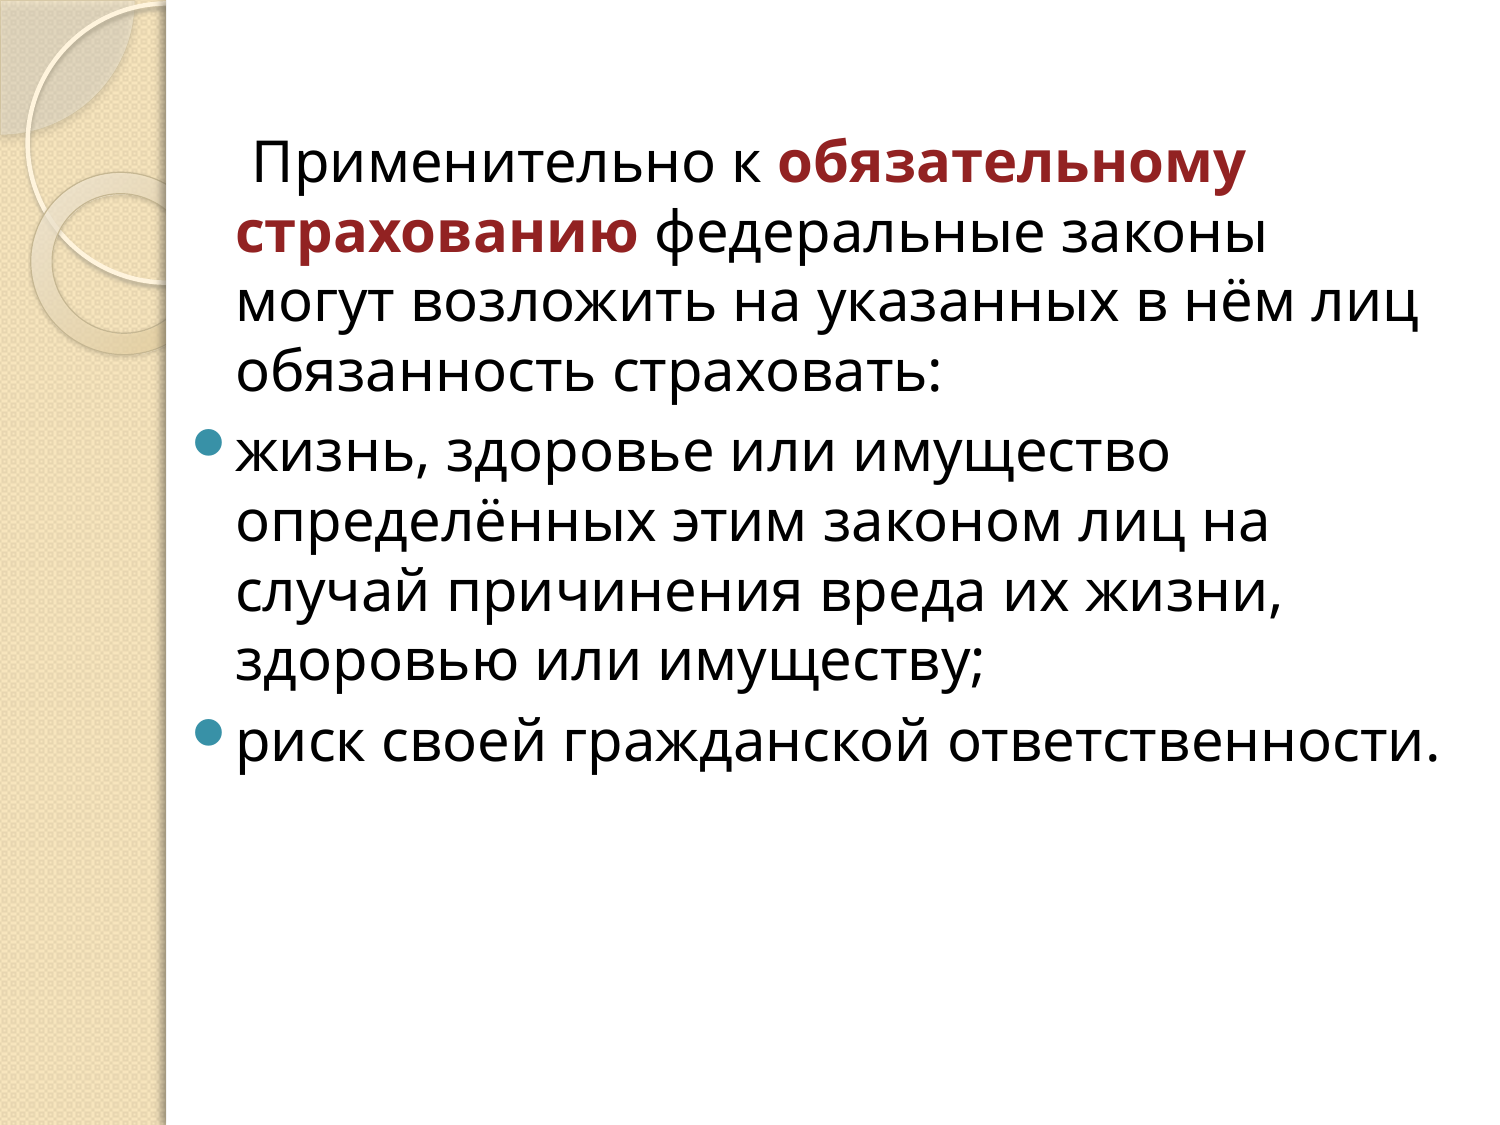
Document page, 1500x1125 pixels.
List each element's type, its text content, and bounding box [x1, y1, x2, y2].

list Применительно к обязательному страхованию федеральные законы могут возложить на указанных в нём лиц обязанность страховать: жизнь, здоровье или имущество определённых этим законом лиц на случай причинения вреда их жизни, здоровью или имуществу; риск своей гражданской ответственности. [164, 117, 1500, 1125]
